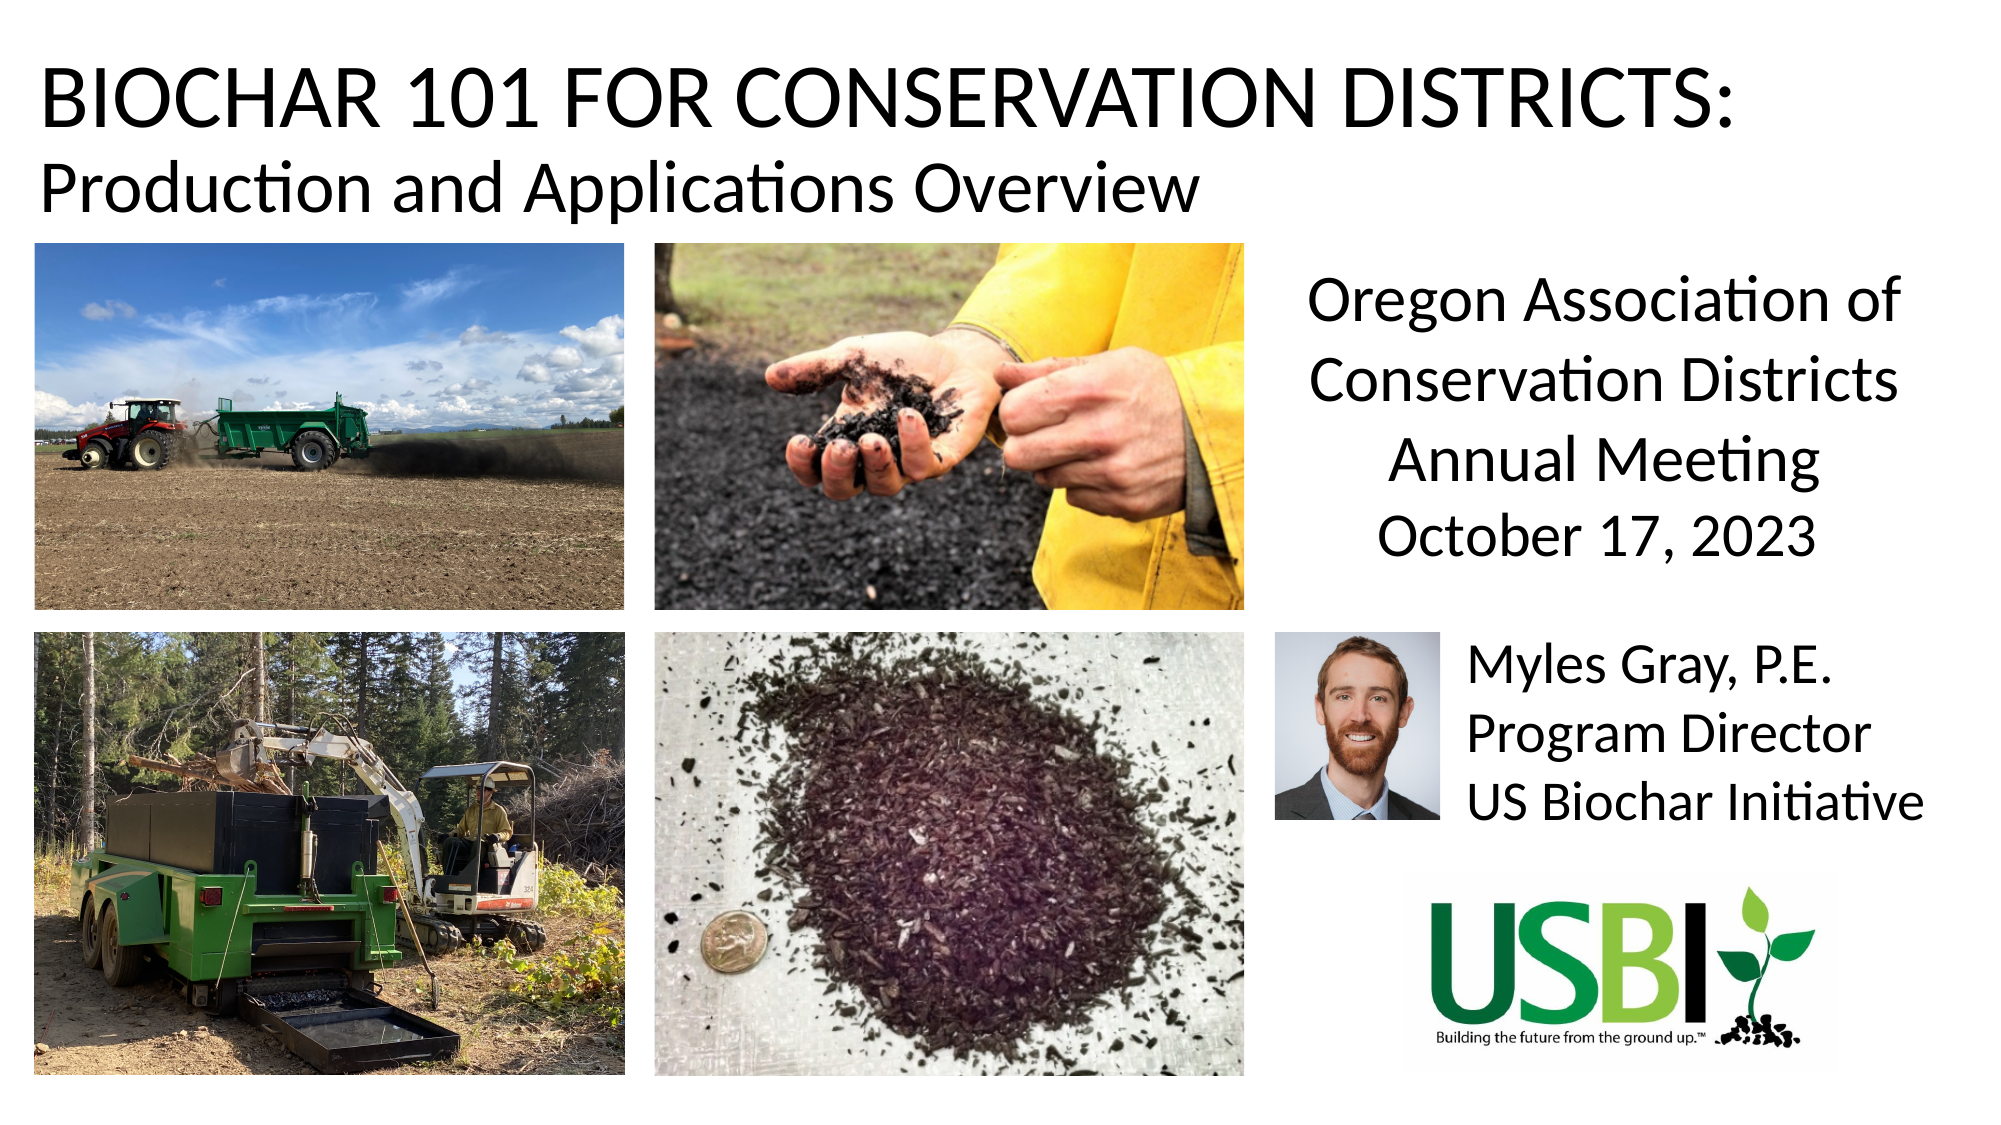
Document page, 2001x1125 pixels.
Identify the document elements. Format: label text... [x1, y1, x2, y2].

title BIOCHAR 101 FOR CONSERVATION DISTRICTS: Production and Applications Overview [24, 37, 1966, 244]
text_box Oregon Association of Conservation Districts Annual Meeting October 17, 2023 [1274, 239, 1935, 585]
text_box Myles Gray, P.E. Program Director US Biochar Initiative [1451, 609, 1983, 848]
picture [1403, 873, 1838, 1072]
picture [654, 632, 1245, 1076]
picture [1274, 632, 1441, 820]
picture [34, 632, 625, 1076]
picture [654, 243, 1245, 610]
picture [34, 243, 625, 610]
